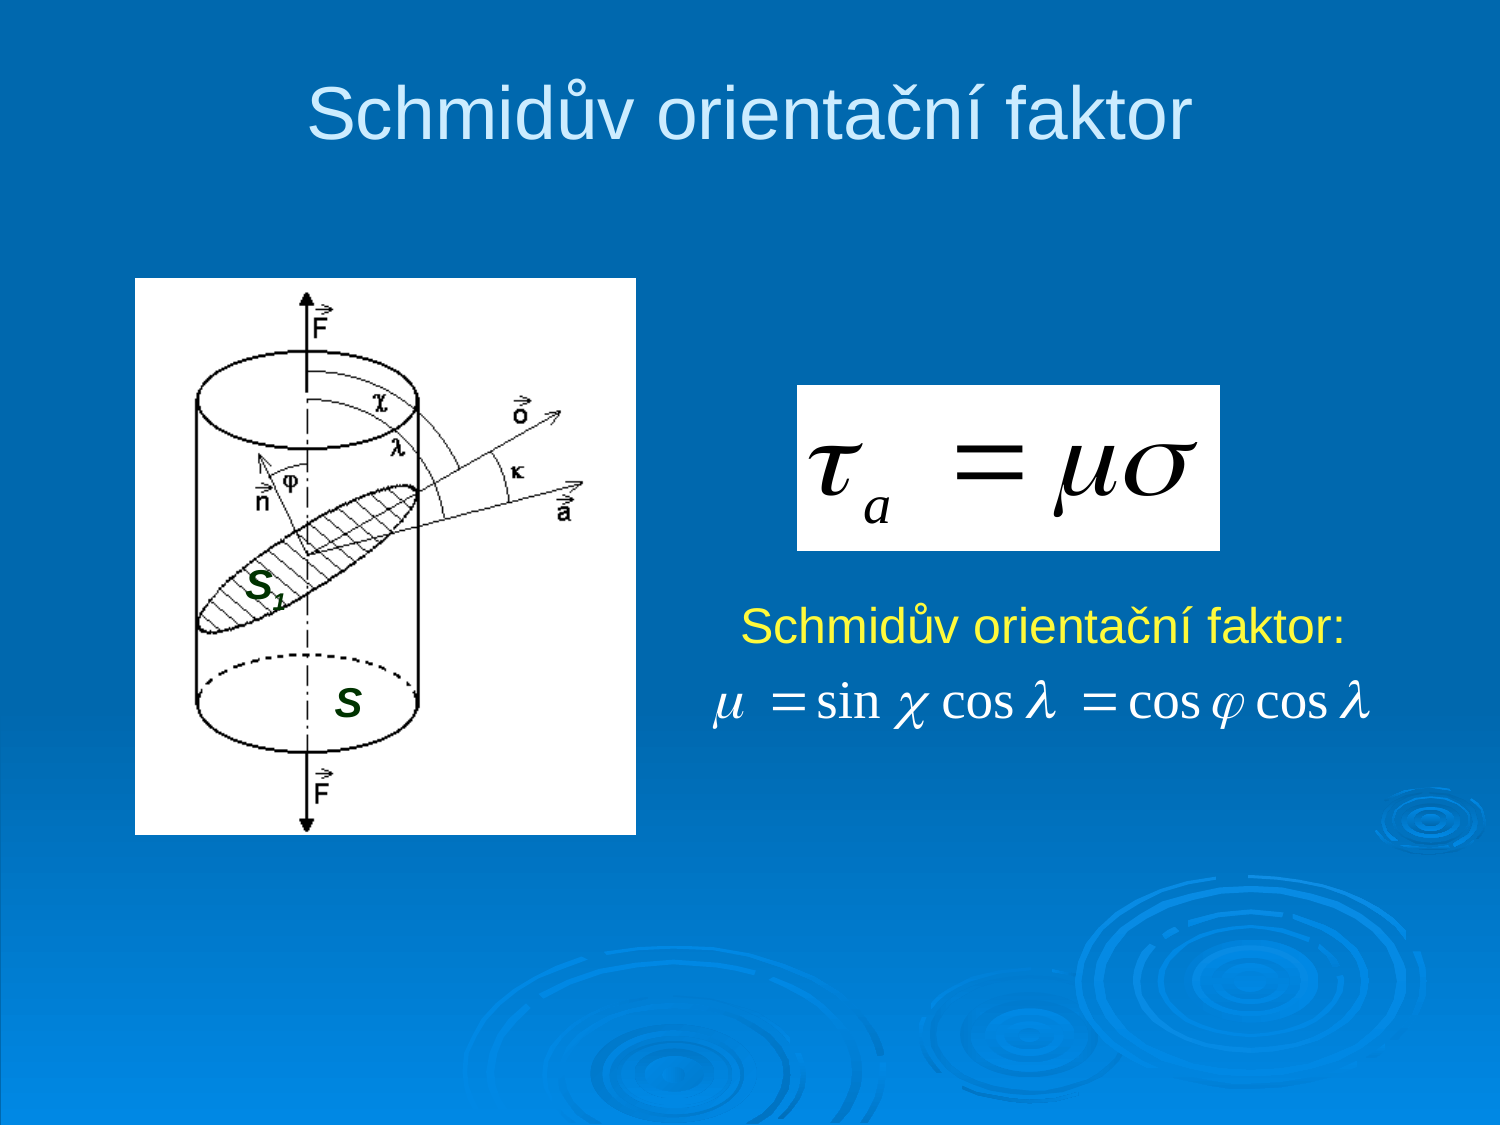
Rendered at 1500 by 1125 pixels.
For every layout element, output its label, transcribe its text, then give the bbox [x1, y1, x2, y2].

picture [135, 278, 636, 835]
title Schmidův orientační faktor [74, 45, 1426, 173]
text_box Schmidův orientační faktor: [714, 586, 1388, 661]
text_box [702, 668, 1383, 742]
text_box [796, 385, 1221, 551]
